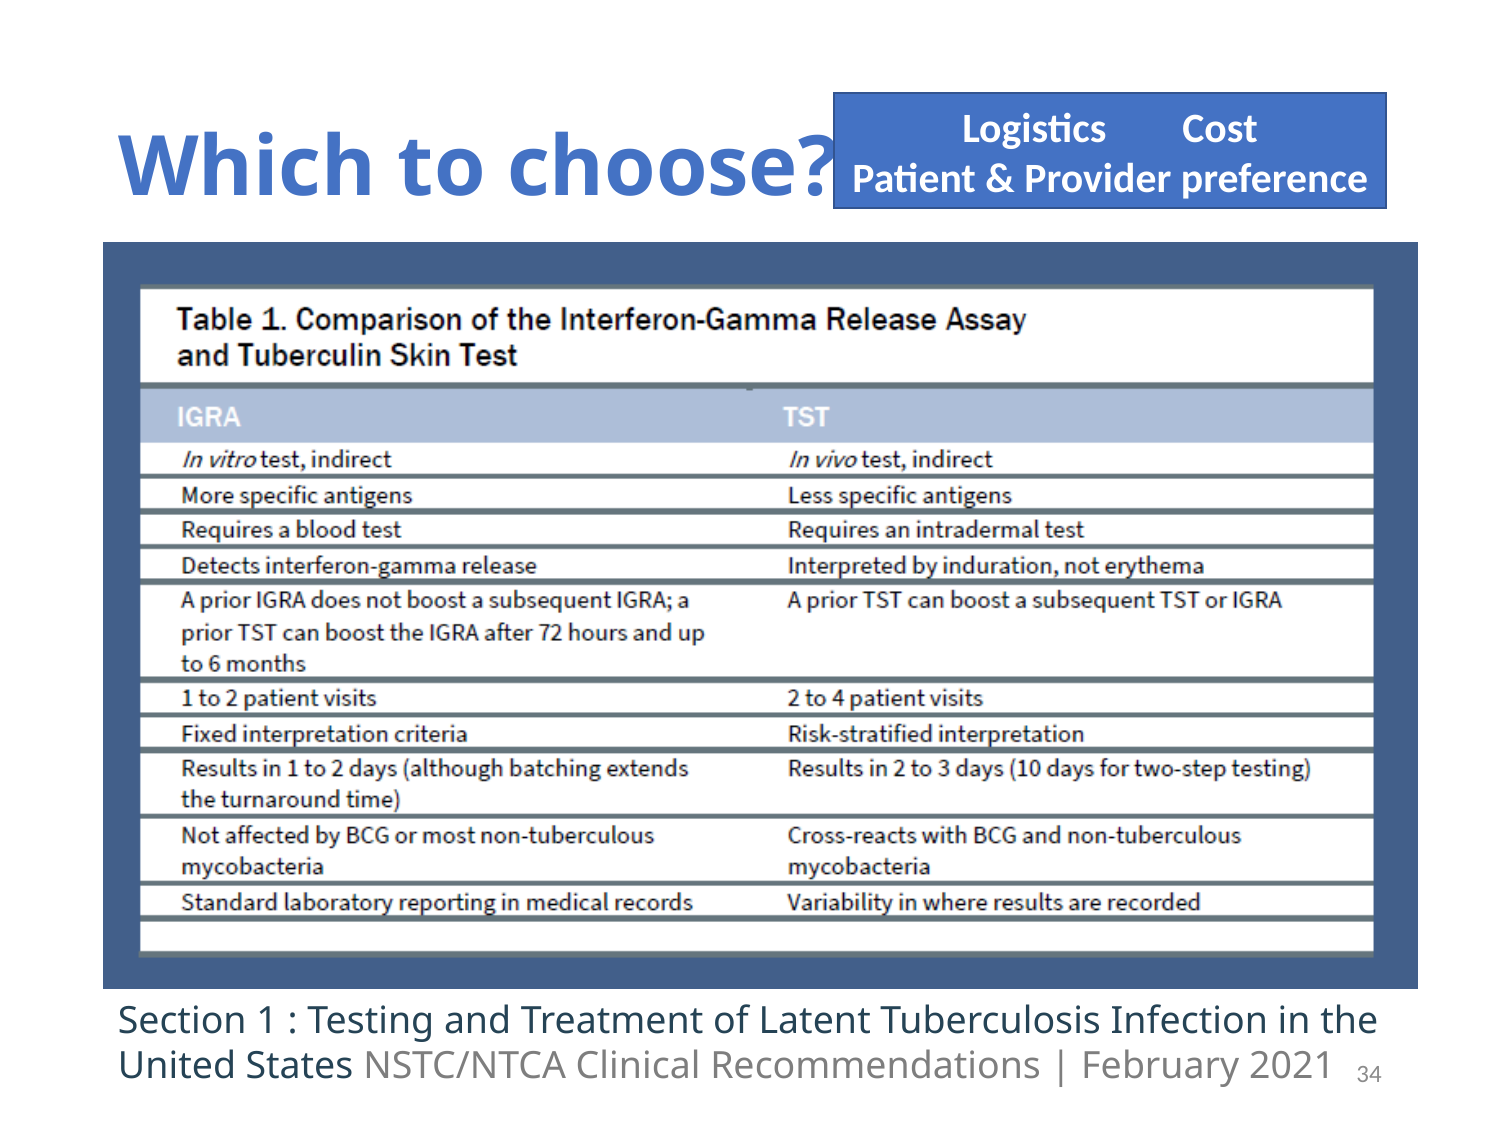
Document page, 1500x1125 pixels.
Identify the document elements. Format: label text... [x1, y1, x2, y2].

text_box Section 1 : Testing and Treatment of Latent Tuberculosis Infection in the United States NSTC/NTCA Clinical Recommendations | February 2021 [103, 988, 1445, 1094]
title Which to choose? [103, 59, 1397, 242]
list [103, 242, 1418, 989]
slide_number 34 [1059, 1042, 1397, 1103]
text_box Logistics Cost Patient & Provider preference [833, 92, 1387, 209]
